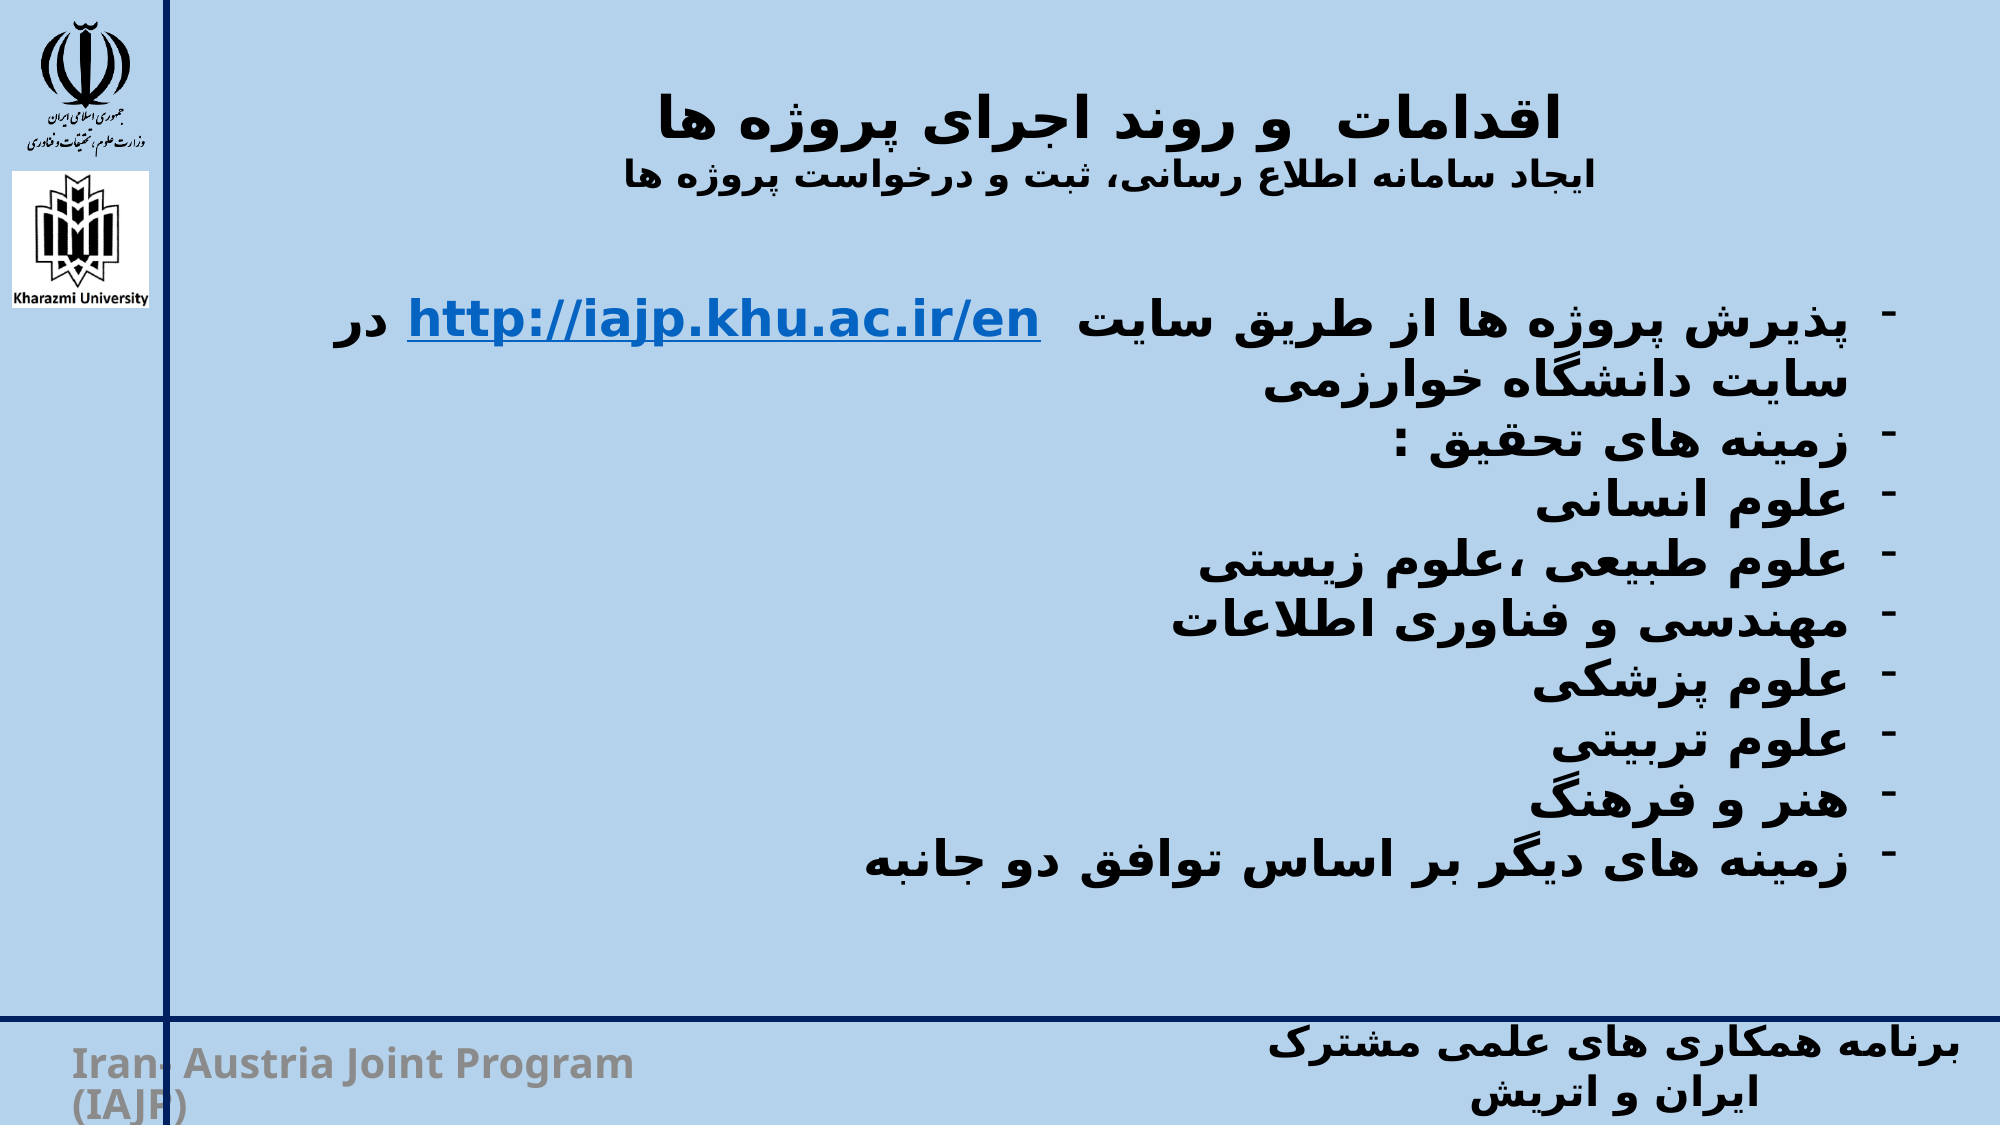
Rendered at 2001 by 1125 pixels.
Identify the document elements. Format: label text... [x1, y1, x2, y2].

text_box پذیرش پروژه ها از طریق سایت http://iajp.khu.ac.ir/en در سایت دانشگاه خوارزمی زمینه های تحقیق : علوم انسانی علوم طبیعی ،علوم زیستی مهندسی و فناوری اطلاعات علوم پزشکی علوم تربیتی هنر و فرهنگ زمینه های دیگر بر اساس توافق دو جانبه [220, 279, 1912, 894]
text_box اقدامات و روند اجرای پروژه ها ایجاد سامانه اطلاع رسانی، ثبت و درخواست پروژه ها [220, 72, 2000, 203]
footer Iran- Austria Joint Program(IAJP) [159, 1035, 767, 1096]
picture [14, 15, 156, 157]
picture [12, 171, 149, 308]
